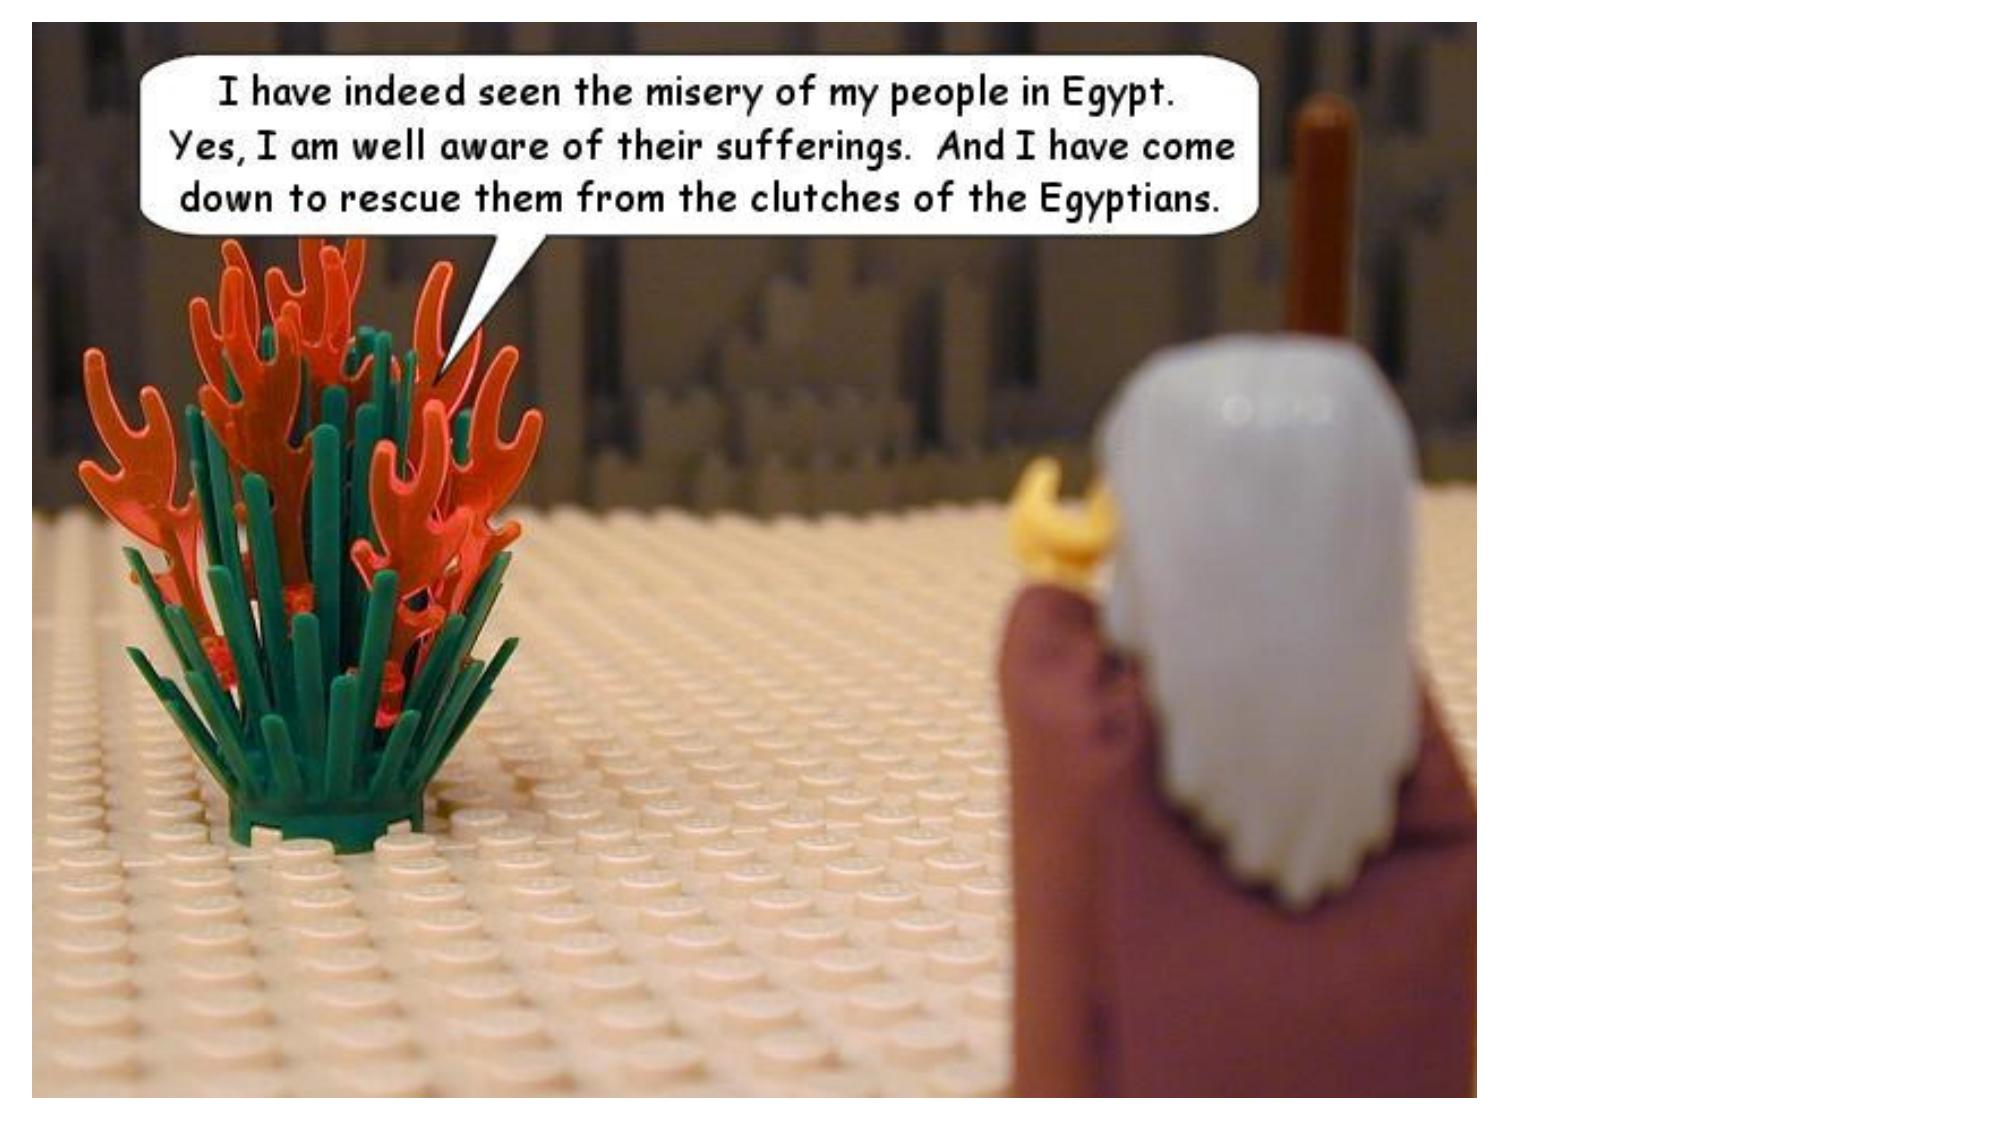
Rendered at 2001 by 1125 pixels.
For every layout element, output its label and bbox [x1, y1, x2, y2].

picture [32, 22, 1477, 1098]
